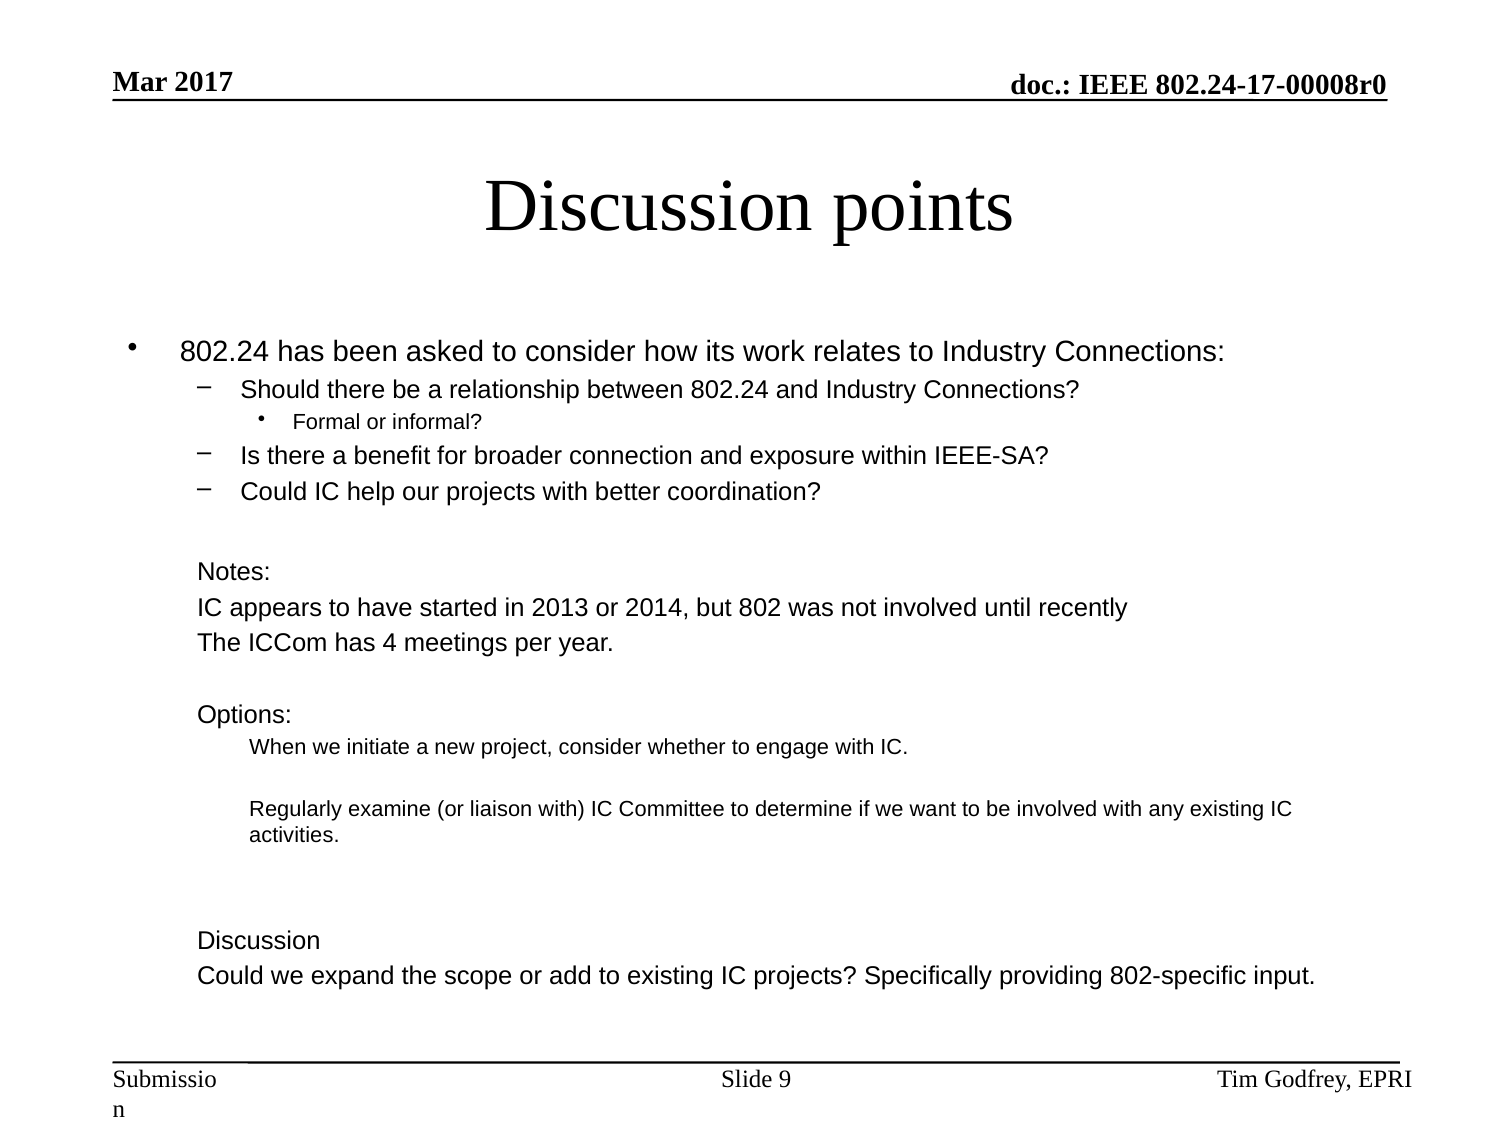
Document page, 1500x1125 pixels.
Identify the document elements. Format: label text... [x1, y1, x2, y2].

footer Tim Godfrey, EPRI [900, 1062, 1413, 1093]
slide_number Slide 9 [712, 1062, 800, 1093]
list 802.24 has been asked to consider how its work relates to Industry Connections: Should there be a relationship between 802.24 and Industry Connections? Formal or informal? Is there a benefit for broader connection and exposure within IEEE-SA? Could IC help our projects with better coordination? Notes: IC appears to have started in 2013 or 2014, but 802 was not involved until recently The ICCom has 4 meetings per year. Options: When we initiate a new project, consider whether to engage with IC. Regularly examine (or liaison with) IC Committee to determine if we want to be involved with any existing IC activities. Discussion Could we expand the scope or add to existing IC projects? Specifically providing 802-specific input. [112, 324, 1388, 1000]
title Discussion points [112, 112, 1388, 288]
